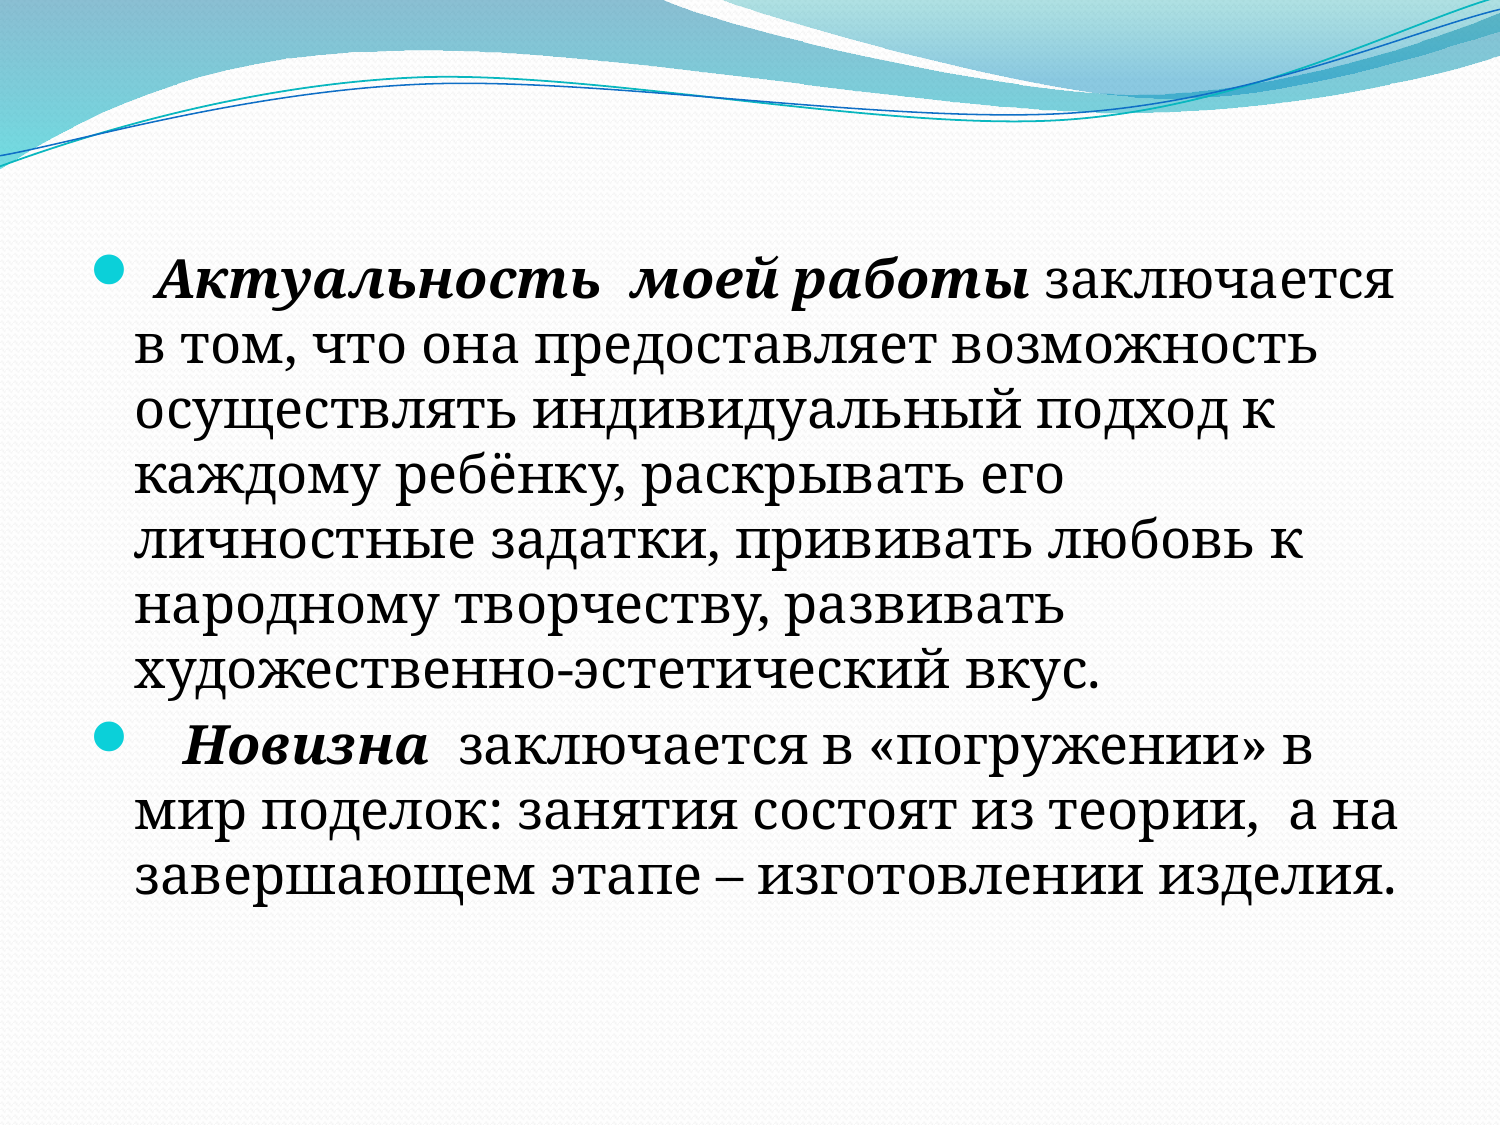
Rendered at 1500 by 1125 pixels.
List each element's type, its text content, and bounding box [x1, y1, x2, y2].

list Актуальность моей работы заключается в том, что она предоставляет возможность осуществлять индивидуальный подход к каждому ребёнку, раскрывать его личностные задатки, прививать любовь к народному творчеству, развивать художественно-эстетический вкус. Новизна заключается в «погружении» в мир поделок: занятия состоят из теории, а на завершающем этапе – изготовлении изделия. [75, 160, 1425, 1038]
